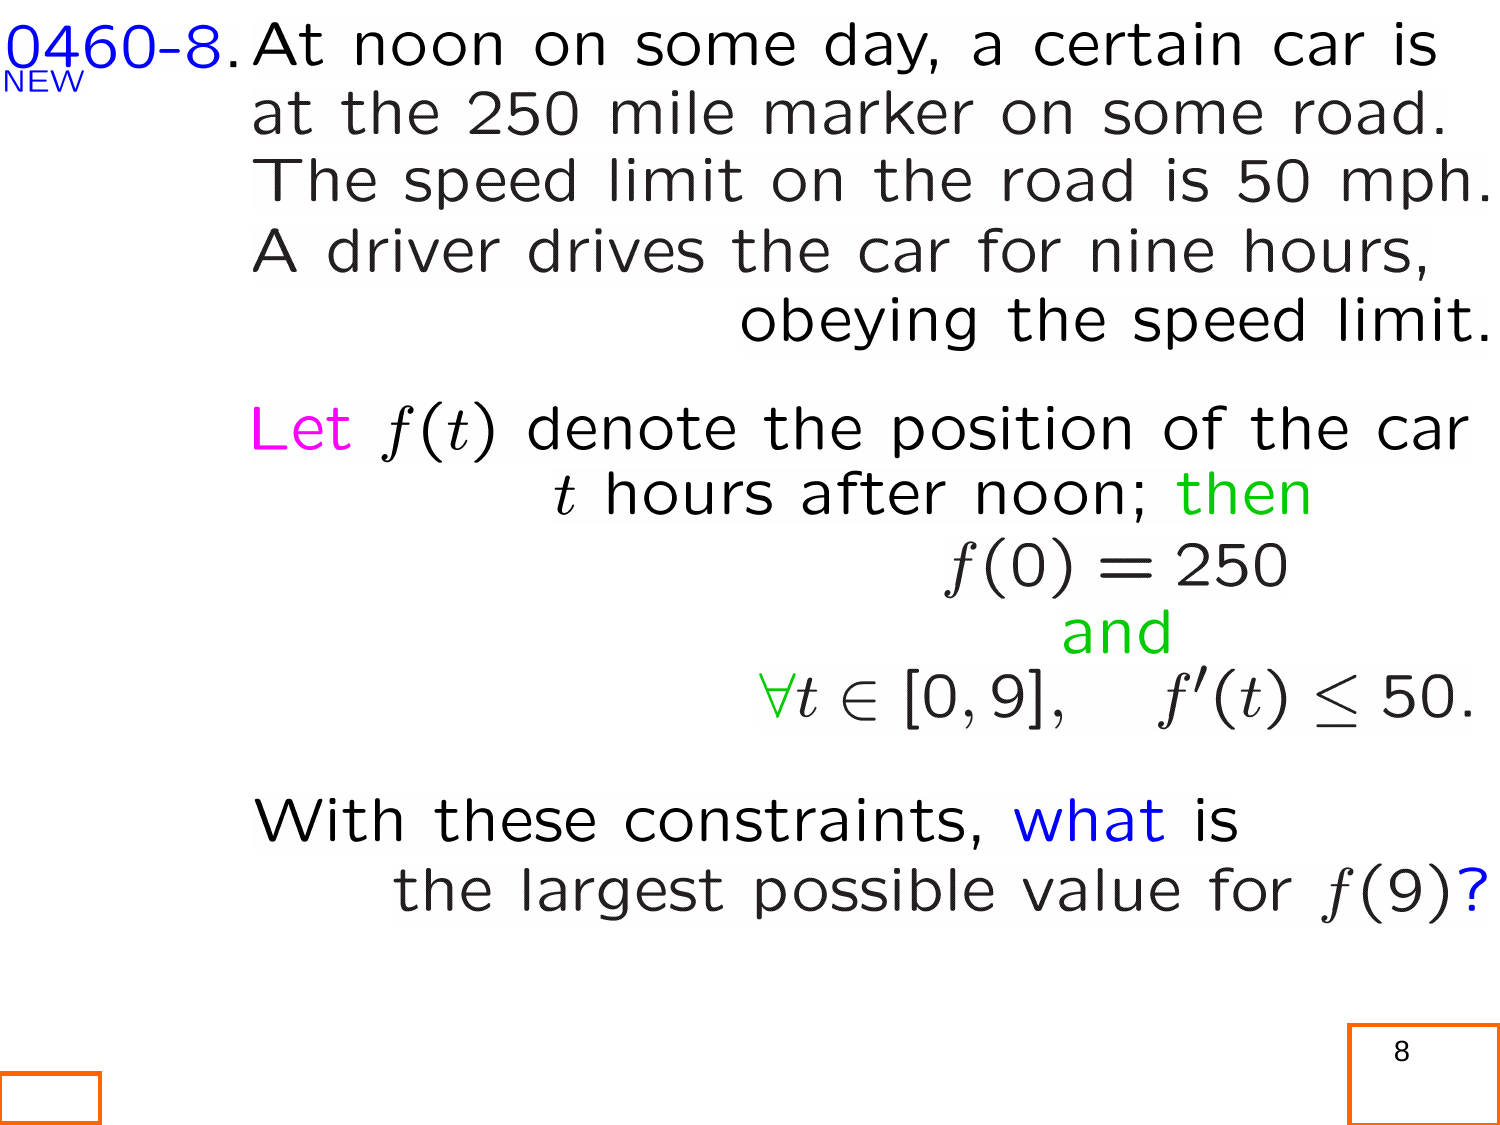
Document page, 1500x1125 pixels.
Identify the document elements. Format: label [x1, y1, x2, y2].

picture [251, 157, 1490, 212]
picture [251, 22, 1437, 76]
picture [251, 401, 1471, 464]
text_box [0, 1073, 100, 1124]
picture [552, 467, 1310, 525]
text_box [1349, 1025, 1500, 1125]
picture [758, 664, 1472, 731]
picture [4, 24, 239, 92]
picture [942, 537, 1288, 601]
picture [741, 297, 1490, 354]
picture [251, 225, 1428, 282]
picture [251, 87, 1443, 138]
picture [391, 862, 1490, 926]
picture [251, 798, 1239, 852]
picture [1062, 606, 1169, 654]
